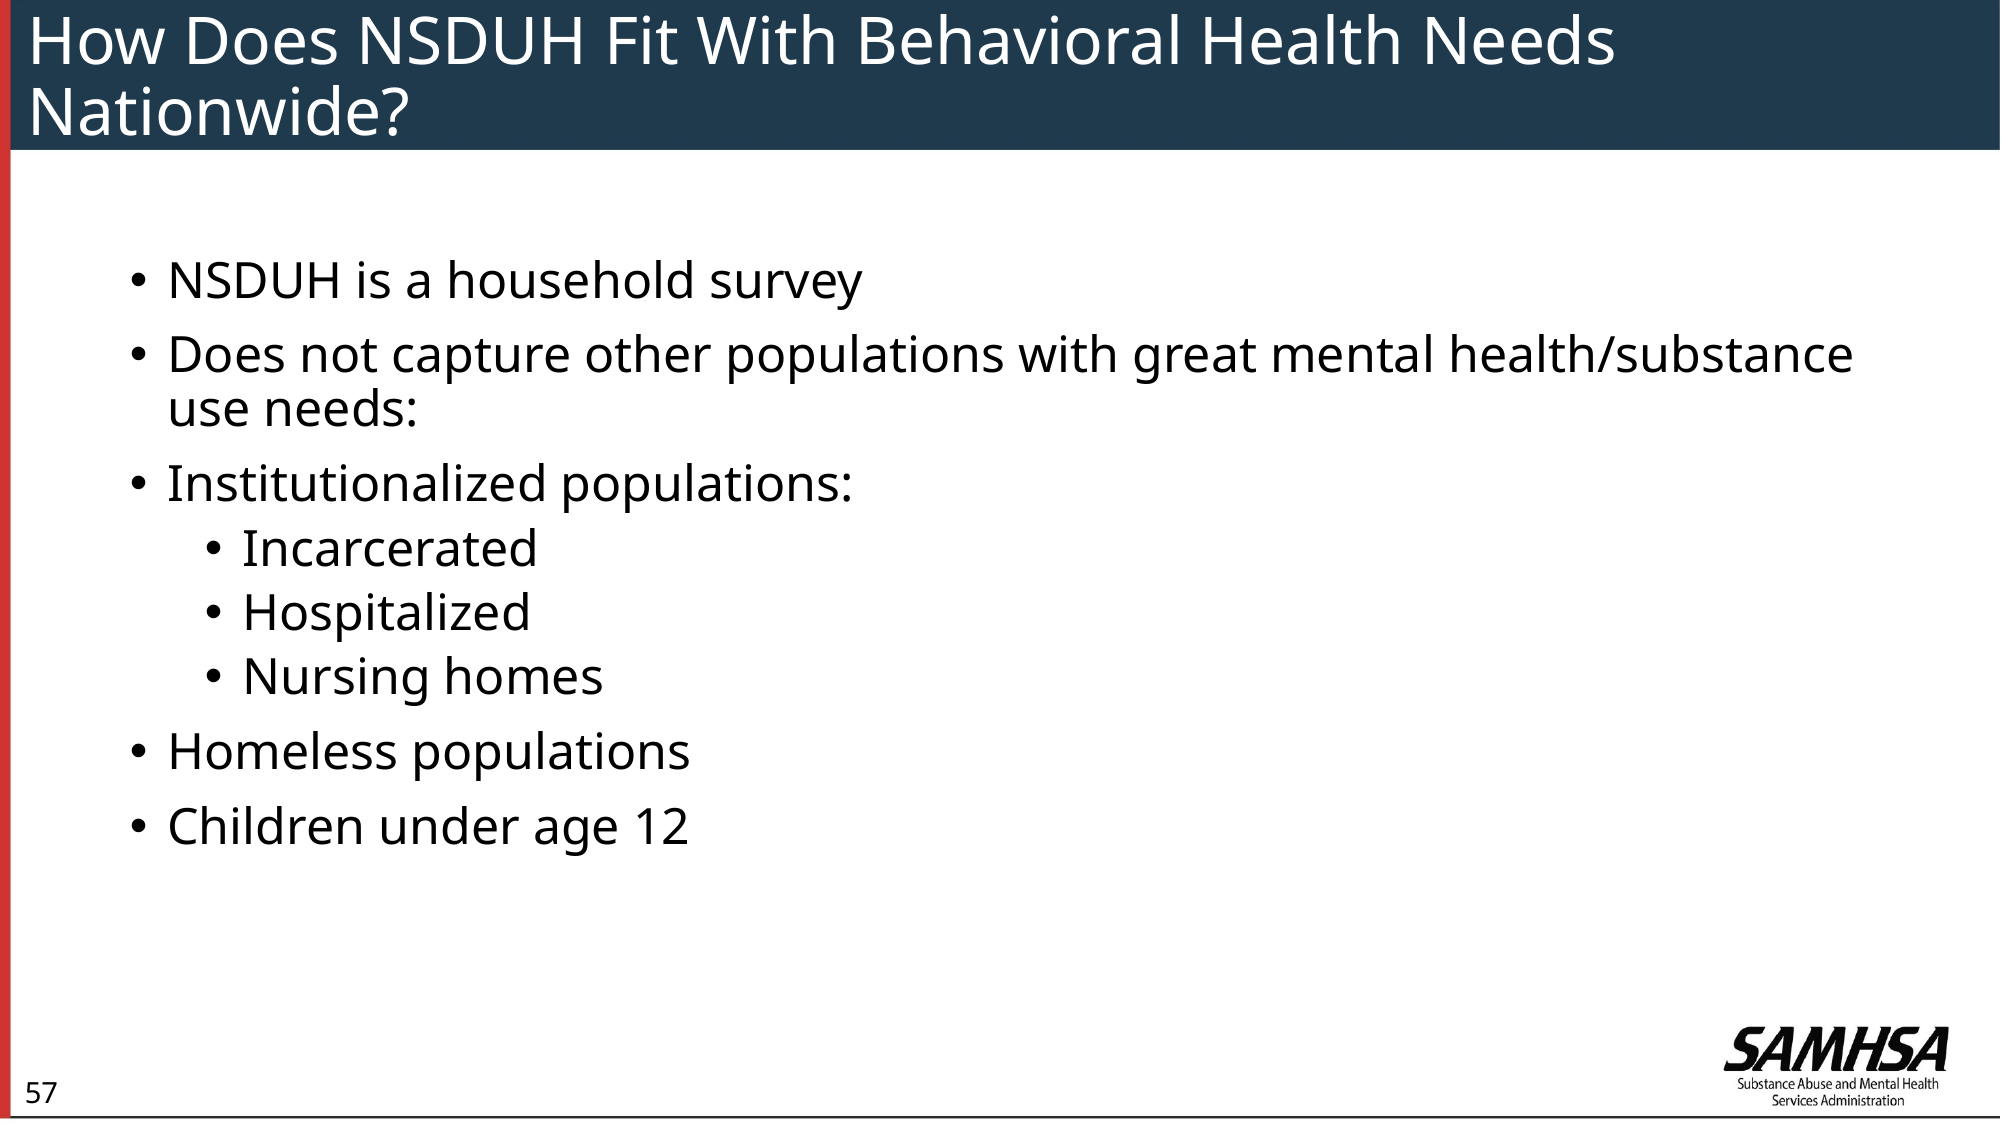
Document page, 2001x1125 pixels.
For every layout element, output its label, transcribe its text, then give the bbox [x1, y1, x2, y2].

picture [0, 0, 2000, 1125]
list NSDUH is a household survey Does not capture other populations with great mental health/substance use needs: Institutionalized populations: Incarcerated Hospitalized Nursing homes Homeless populations Children under age 12 [115, 247, 1885, 1014]
title How Does NSDUH Fit With Behavioral Health Needs Nationwide? [12, 0, 2000, 158]
